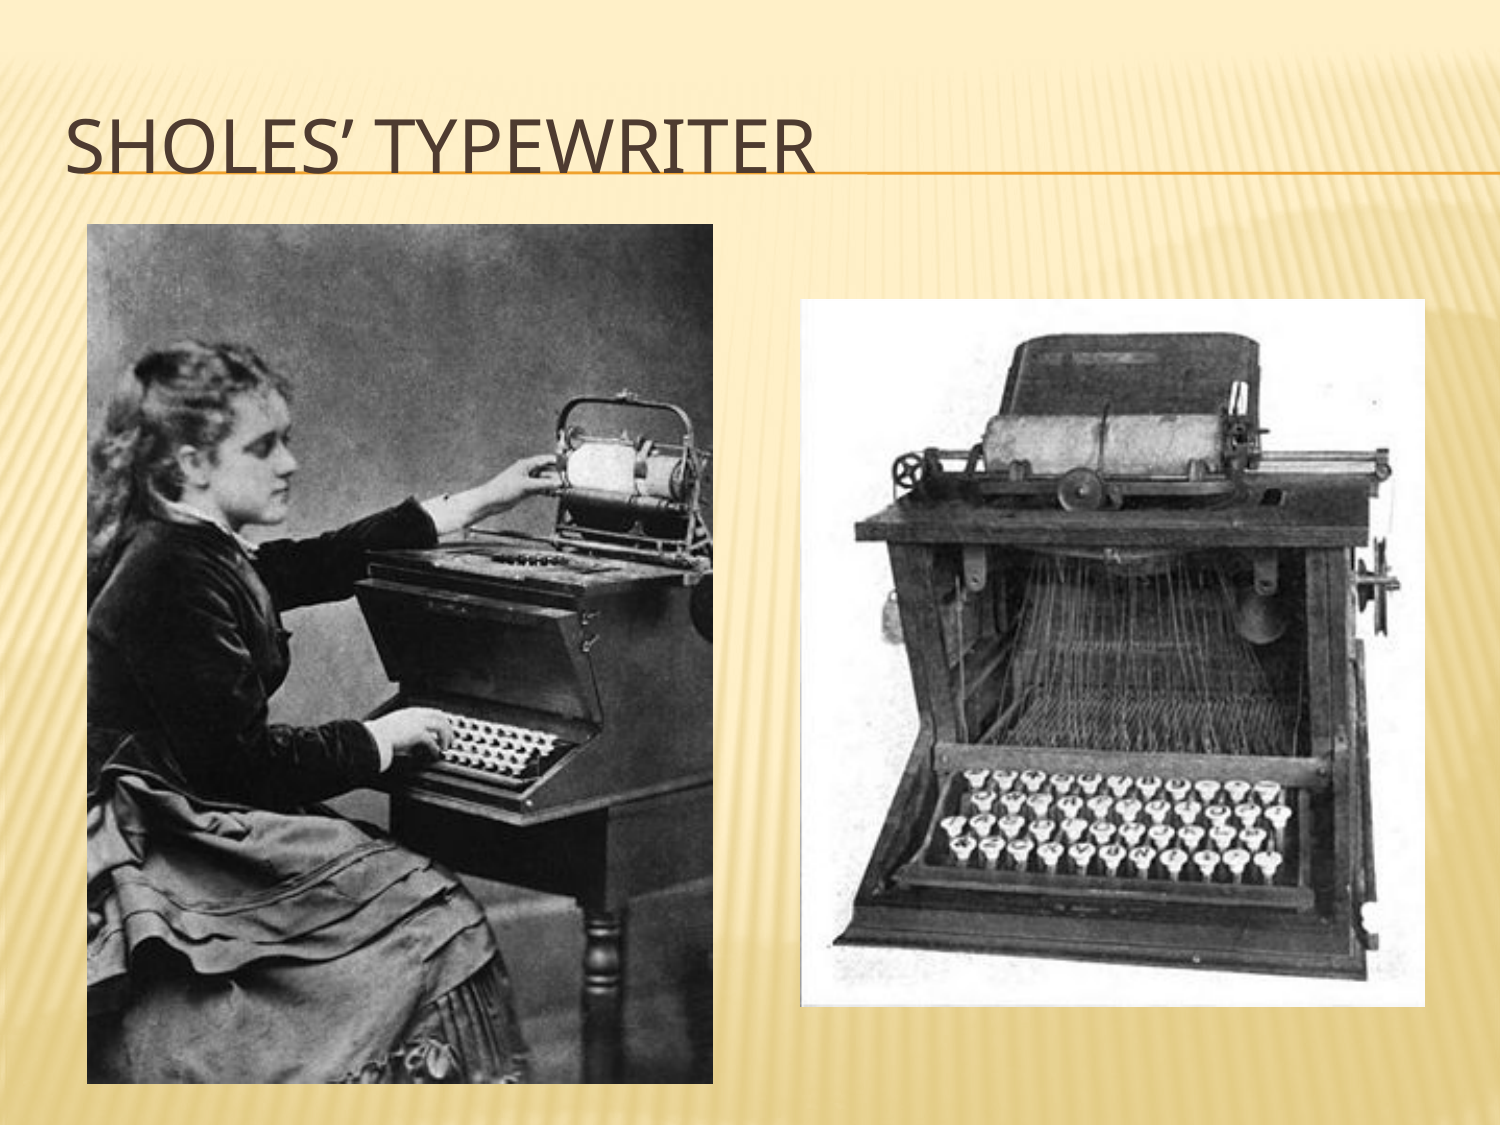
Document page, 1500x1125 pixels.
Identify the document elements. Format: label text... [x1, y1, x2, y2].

picture [87, 224, 713, 1084]
picture [799, 299, 1426, 1007]
title Sholes’ typewriter [49, 75, 1475, 213]
